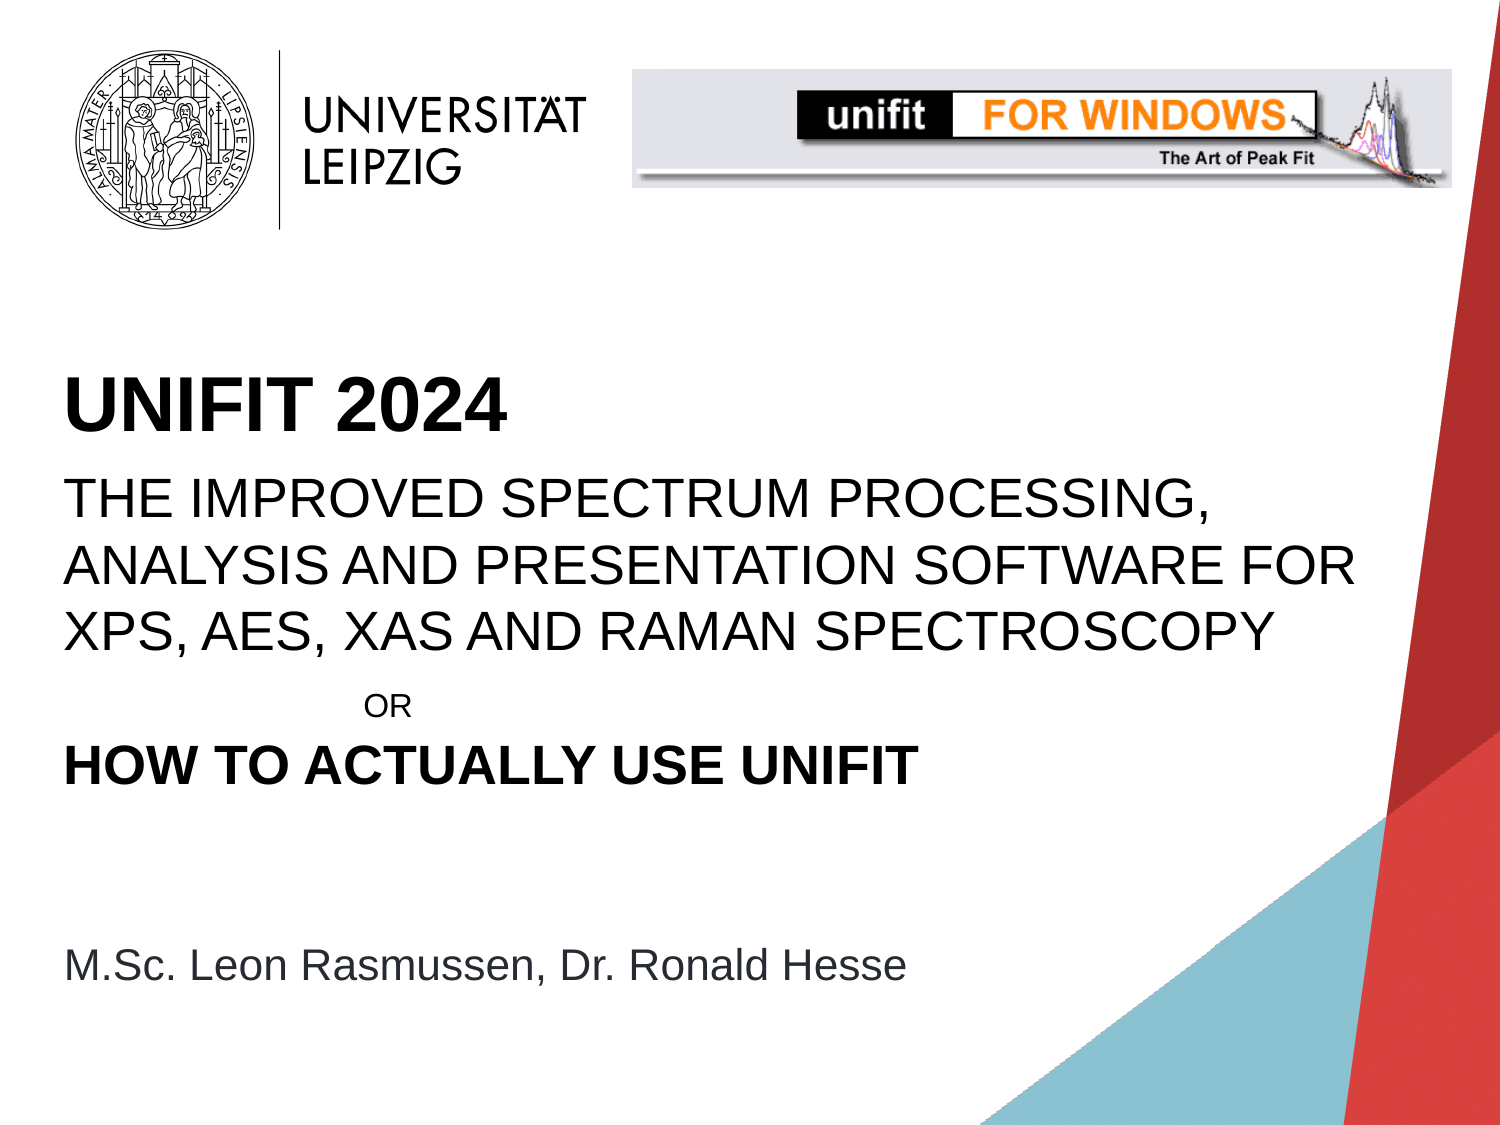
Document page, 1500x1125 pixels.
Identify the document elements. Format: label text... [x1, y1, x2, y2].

list M.Sc. Leon Rasmussen, Dr. Ronald Hesse [48, 928, 943, 1061]
picture [0, 0, 1500, 1125]
subtitle UNIFIT 2024 [48, 351, 1099, 455]
title The improved Spectrum Processing, Analysis and Presentation Software for XPS, AES, XAS and RAMAN Spectroscopy or How to actually use Unifit [48, 454, 1376, 780]
